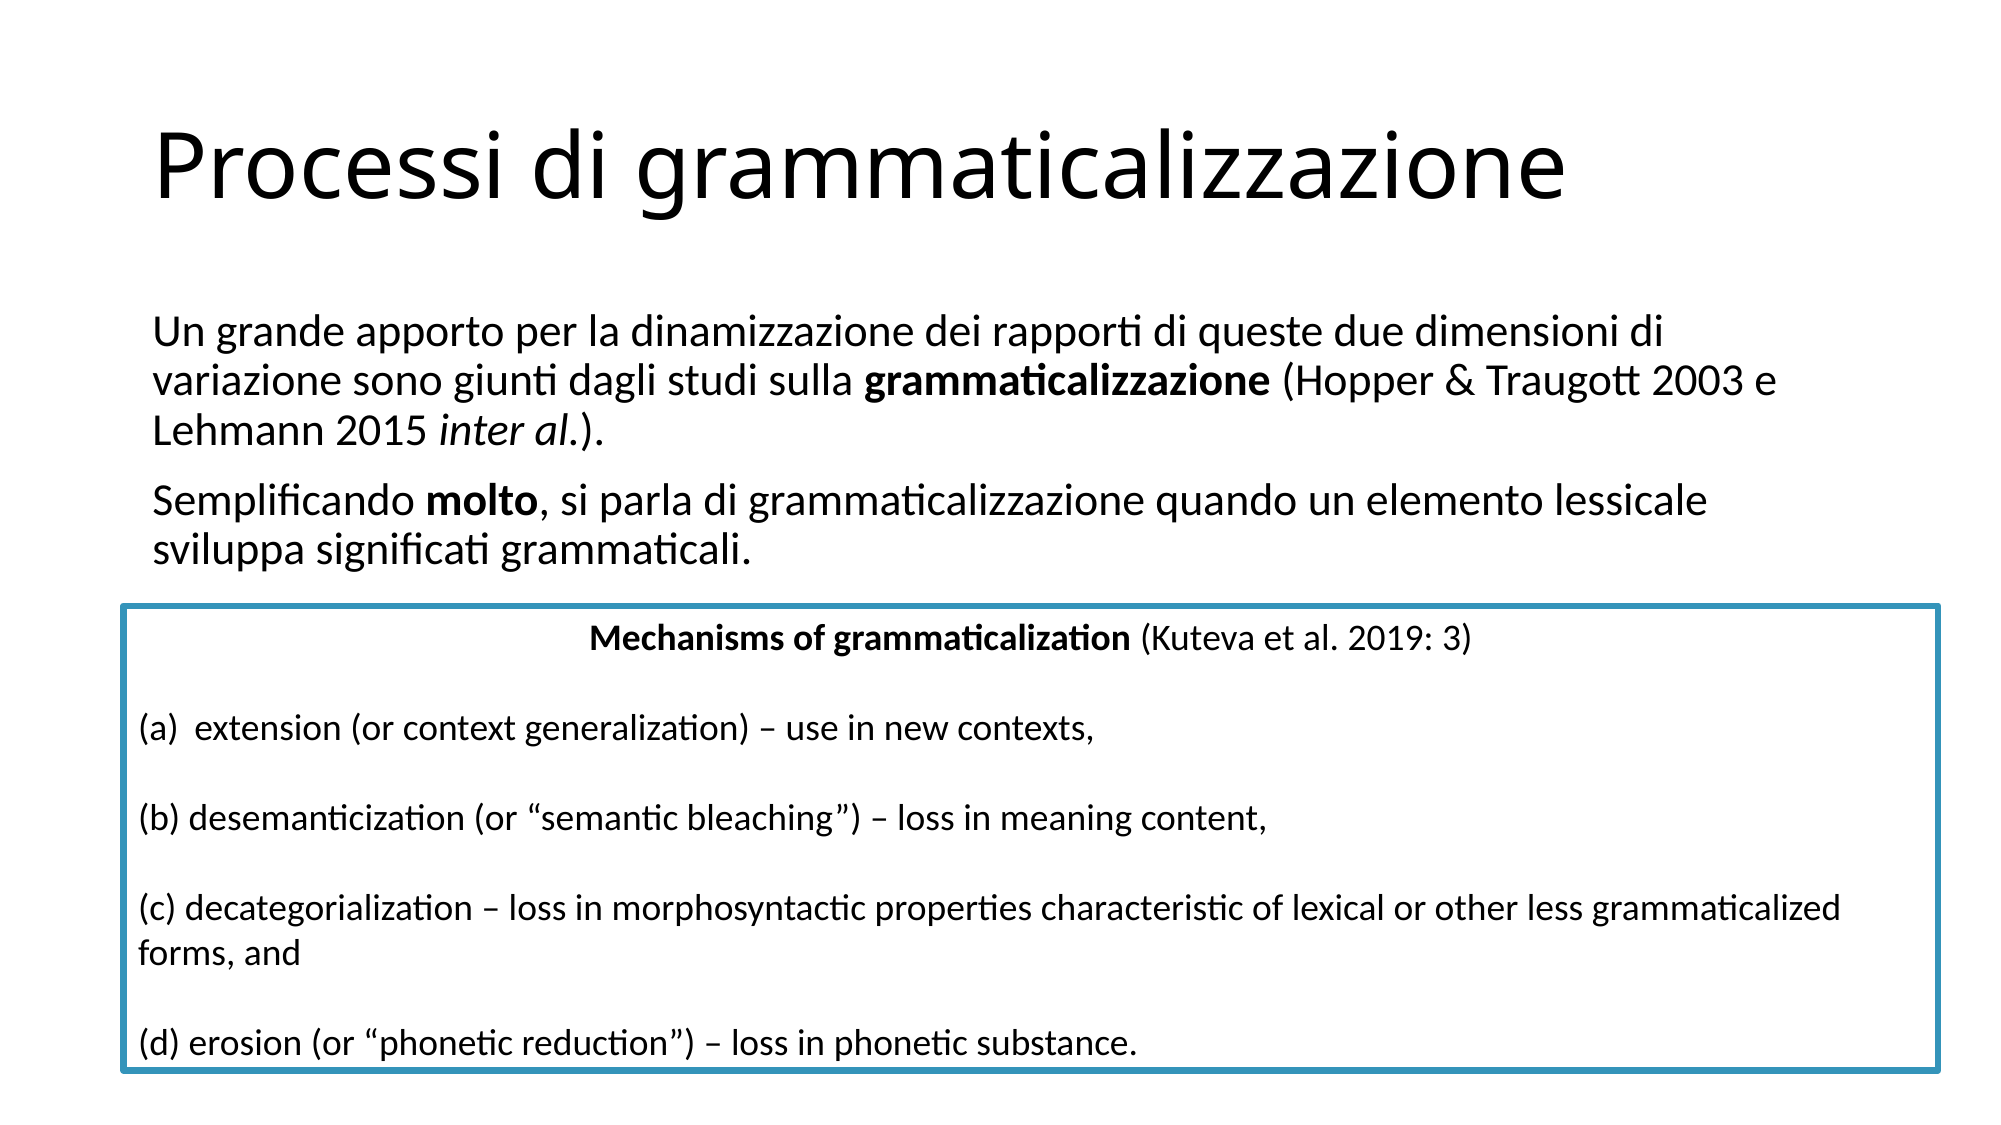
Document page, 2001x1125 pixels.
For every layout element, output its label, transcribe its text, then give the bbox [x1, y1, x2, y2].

text_box Mechanisms of grammaticalization (Kuteva et al. 2019: 3) extension (or context generalization) – use in new contexts, (b) desemanticization (or “semantic bleaching”) – loss in meaning content, (c) decategorialization – loss in morphosyntactic properties characteristic of lexical or other less grammaticalized forms, and (d) erosion (or “phonetic reduction”) – loss in phonetic substance. [123, 605, 1939, 1071]
title Processi di grammaticalizzazione [137, 59, 1863, 278]
list Un grande apporto per la dinamizzazione dei rapporti di queste due dimensioni di variazione sono giunti dagli studi sulla grammaticalizzazione (Hopper & Traugott 2003 e Lehmann 2015 inter al.). Semplificando molto, si parla di grammaticalizzazione quando un elemento lessicale sviluppa significati grammaticali. [137, 299, 1863, 589]
